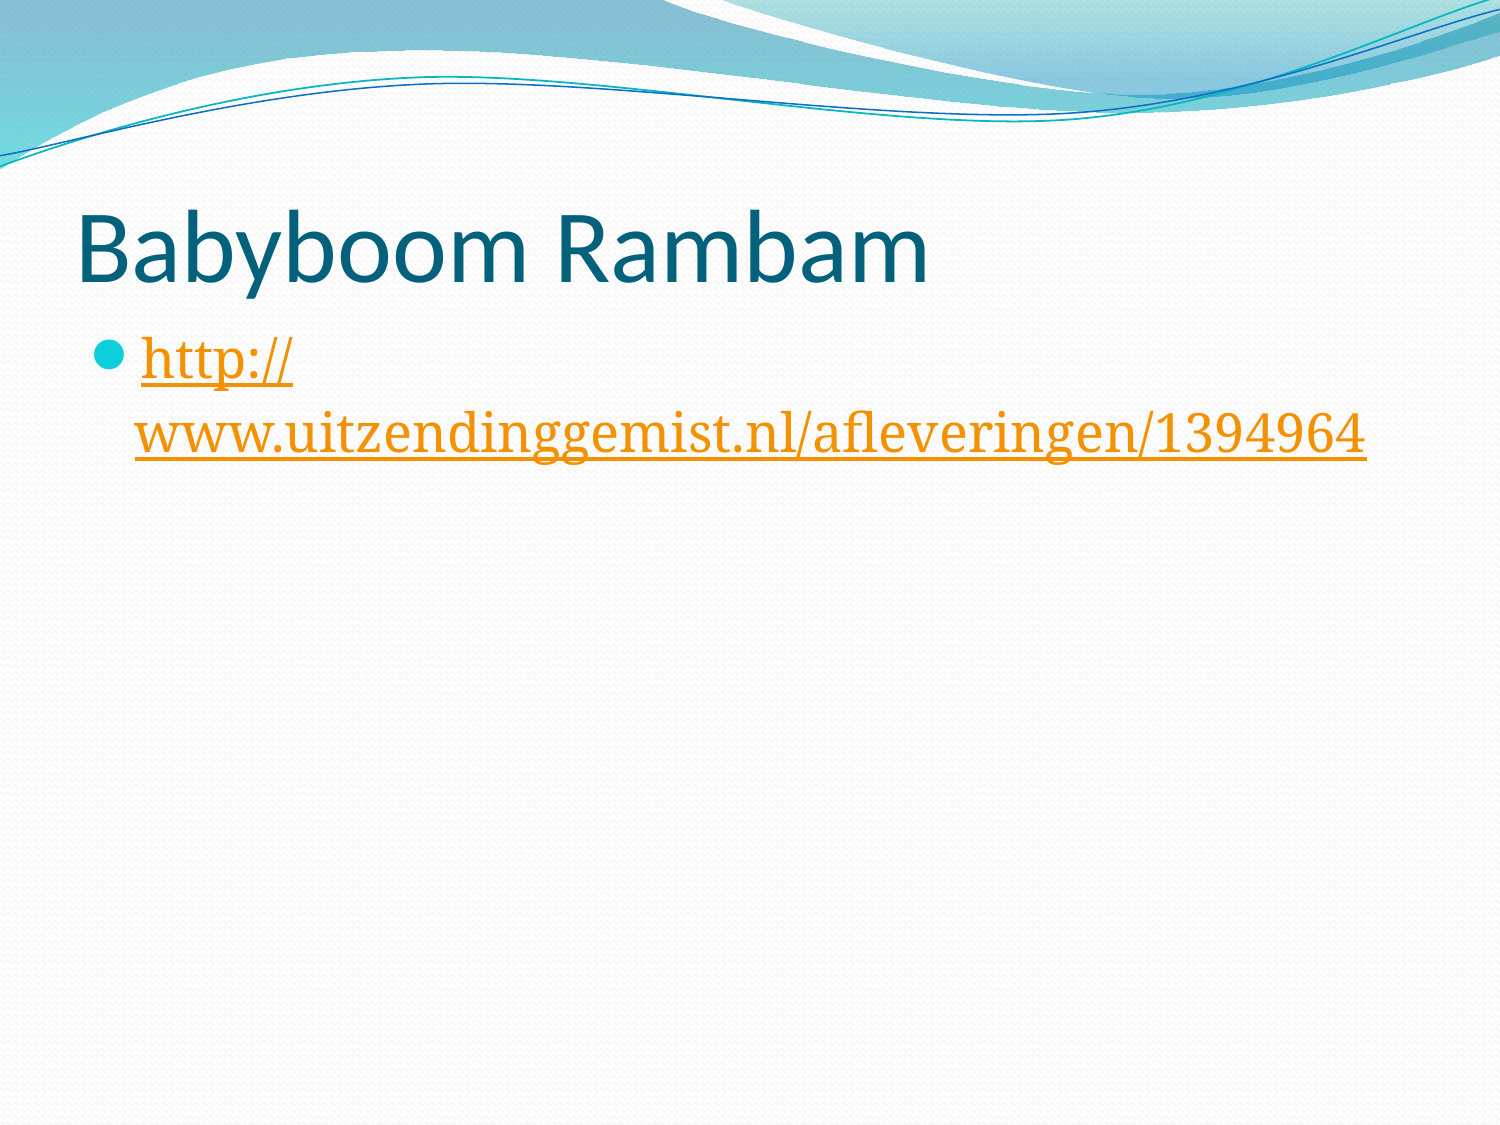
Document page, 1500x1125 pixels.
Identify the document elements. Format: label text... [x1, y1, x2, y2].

list http://www.uitzendinggemist.nl/afleveringen/1394964 [75, 317, 1425, 1038]
title Babyboom Rambam [75, 115, 1425, 303]
